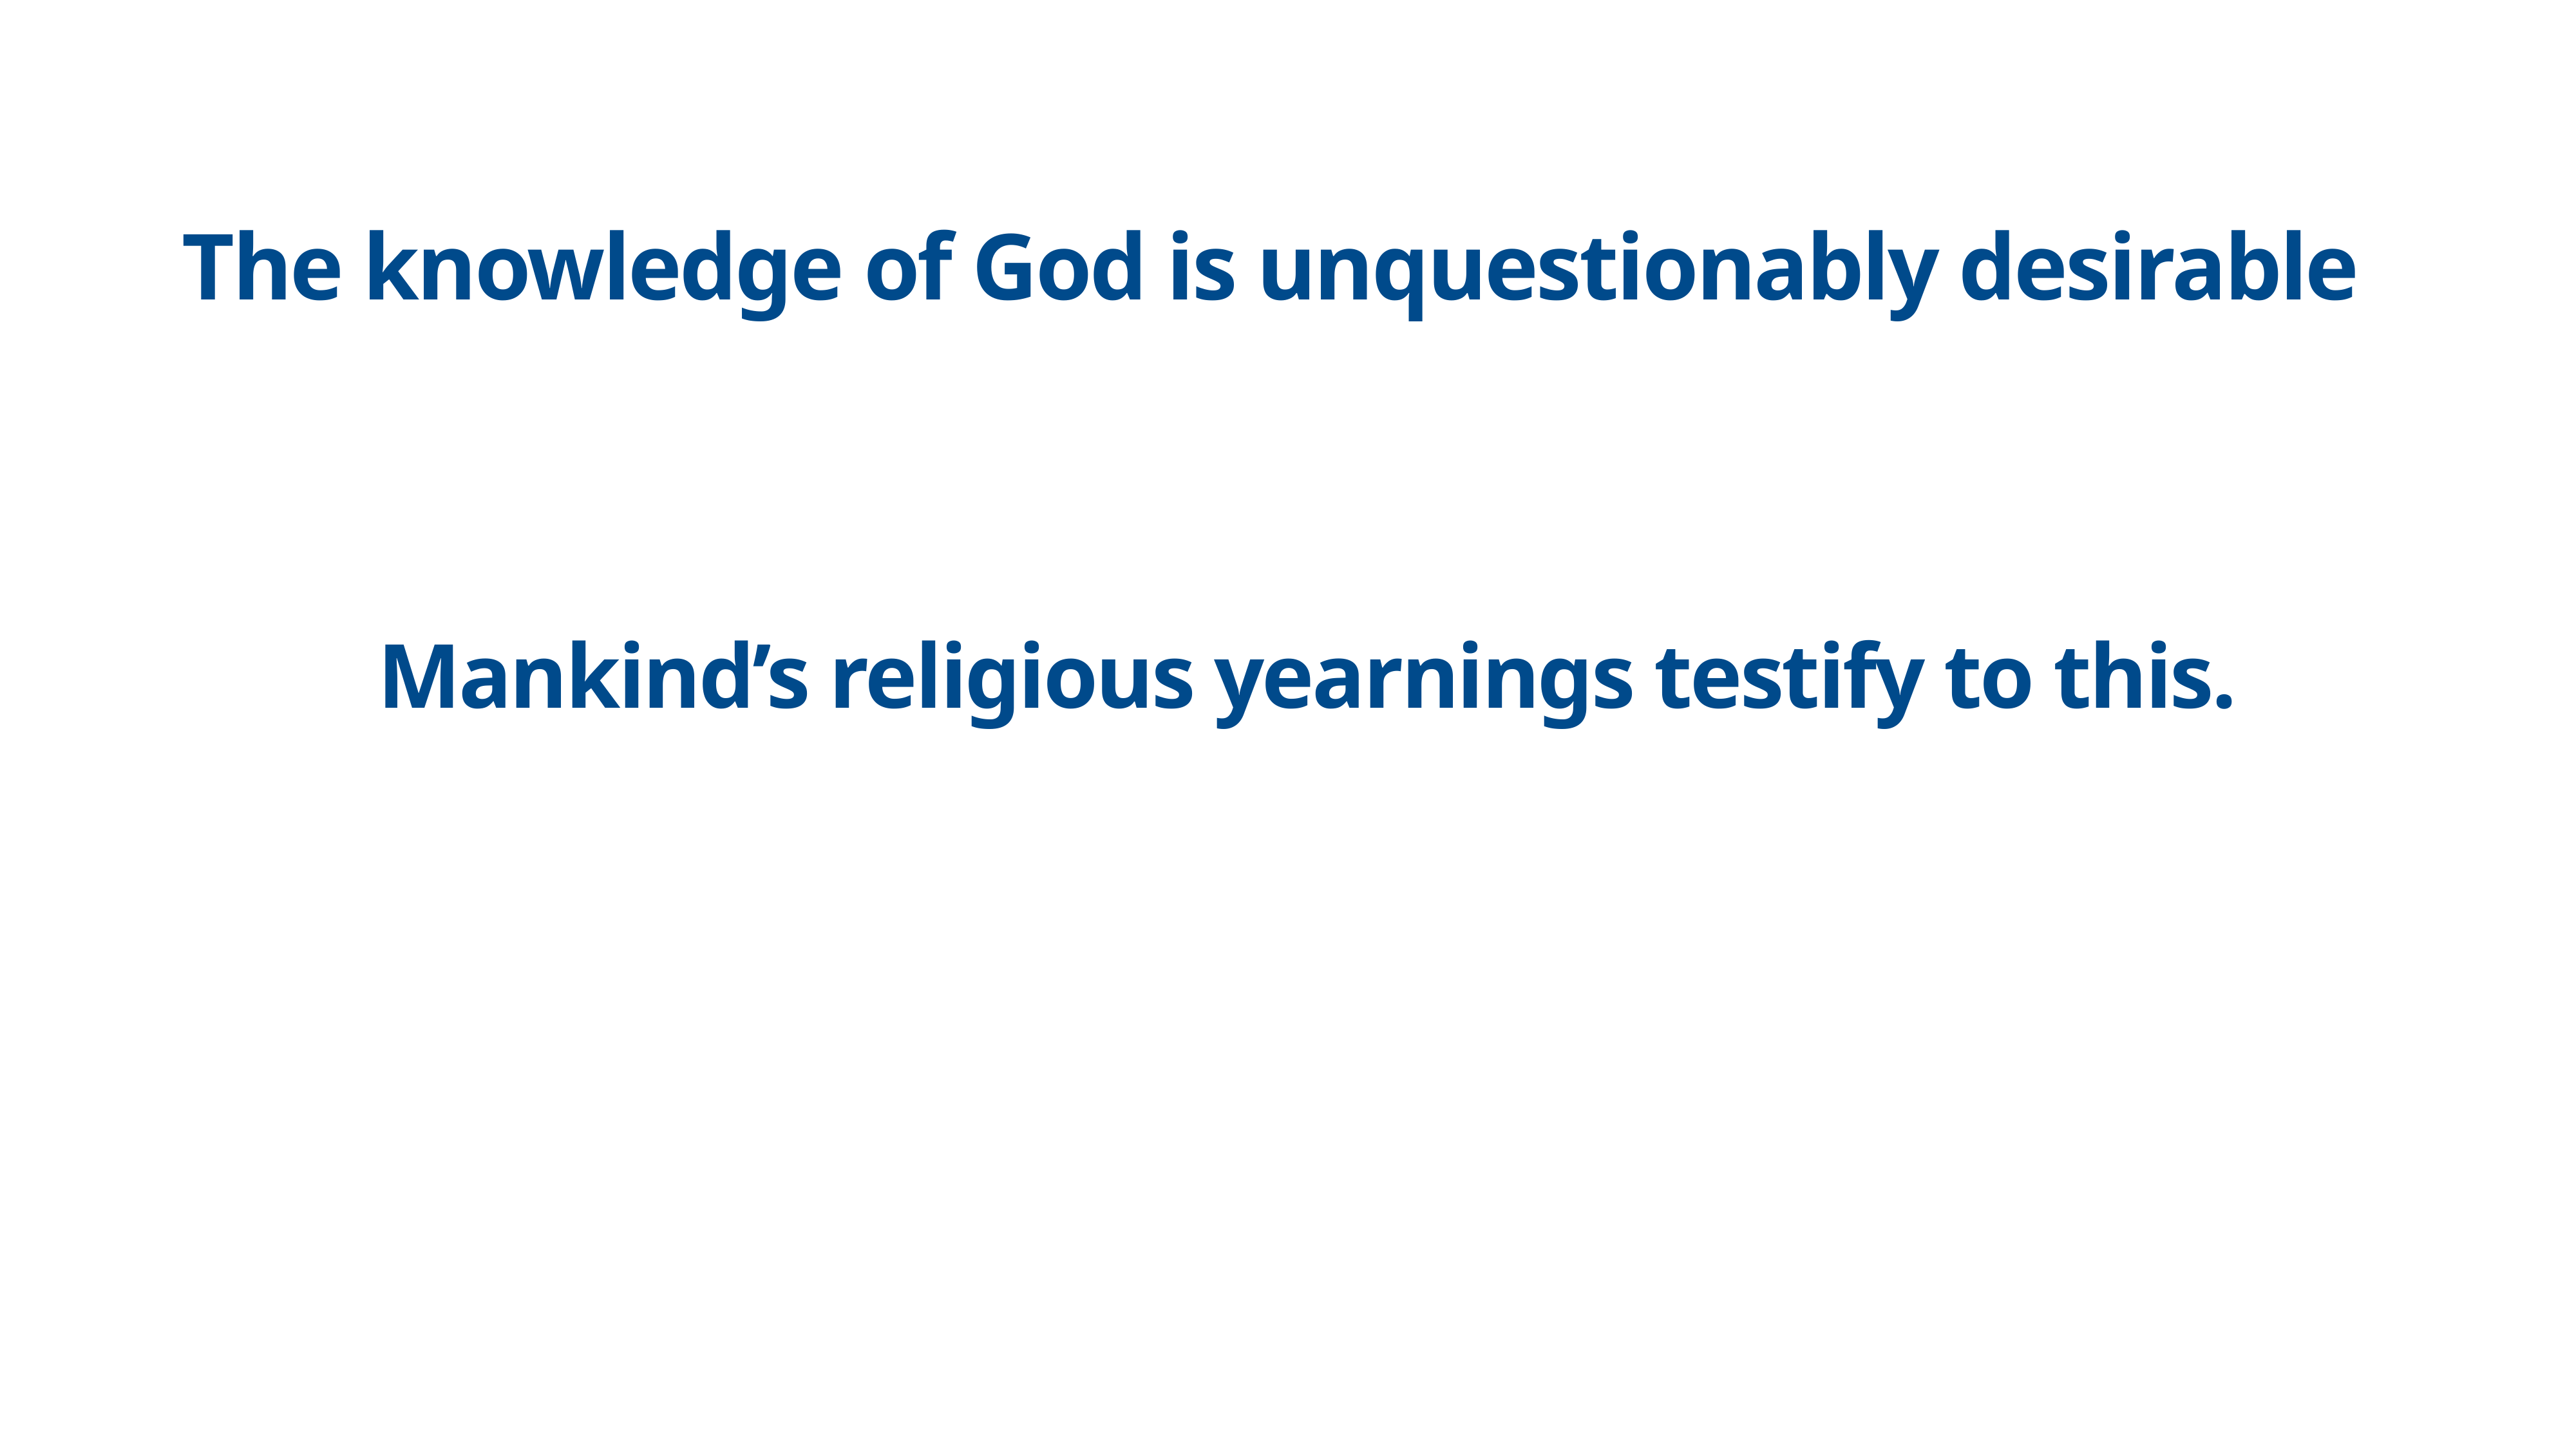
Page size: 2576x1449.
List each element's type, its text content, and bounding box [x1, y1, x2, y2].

text_box Mankind’s religious yearnings testify to this. [146, 634, 2468, 786]
title The knowledge of God is unquestionably desirable [109, 223, 2432, 376]
